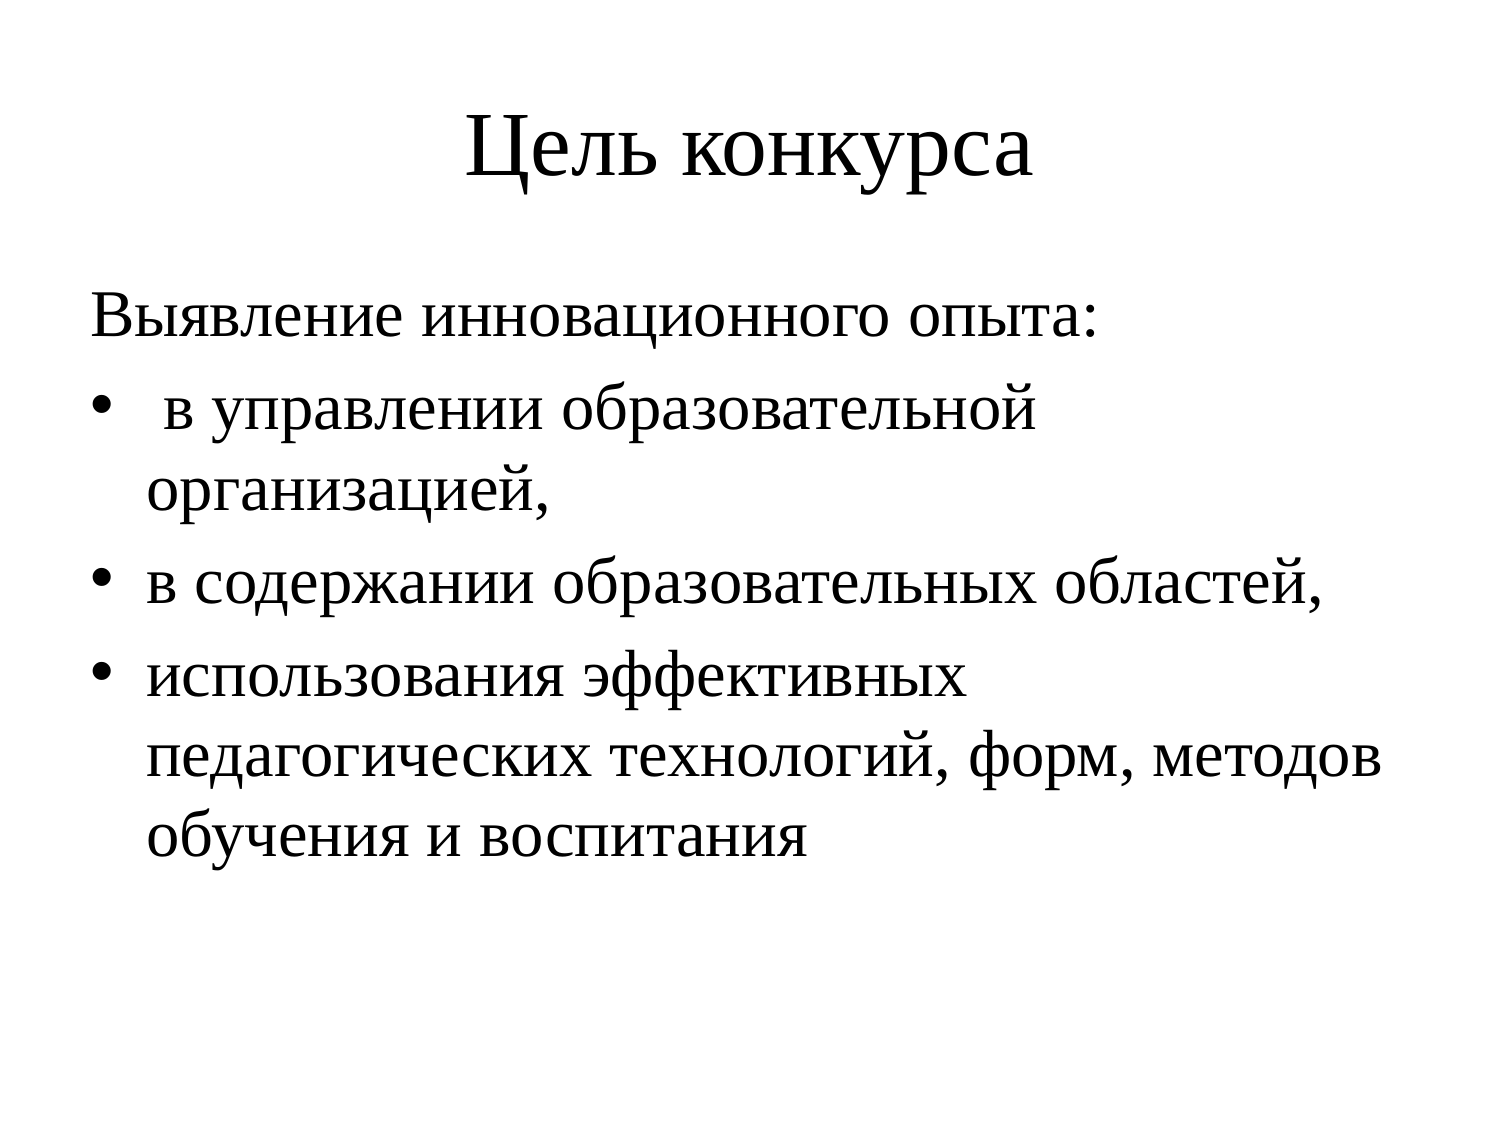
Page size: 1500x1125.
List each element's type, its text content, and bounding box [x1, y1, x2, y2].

list Выявление инновационного опыта: в управлении образовательной организацией, в содержании образовательных областей, использования эффективных педагогических технологий, форм, методов обучения и воспитания [75, 262, 1425, 1005]
title Цель конкурса [75, 45, 1425, 233]
